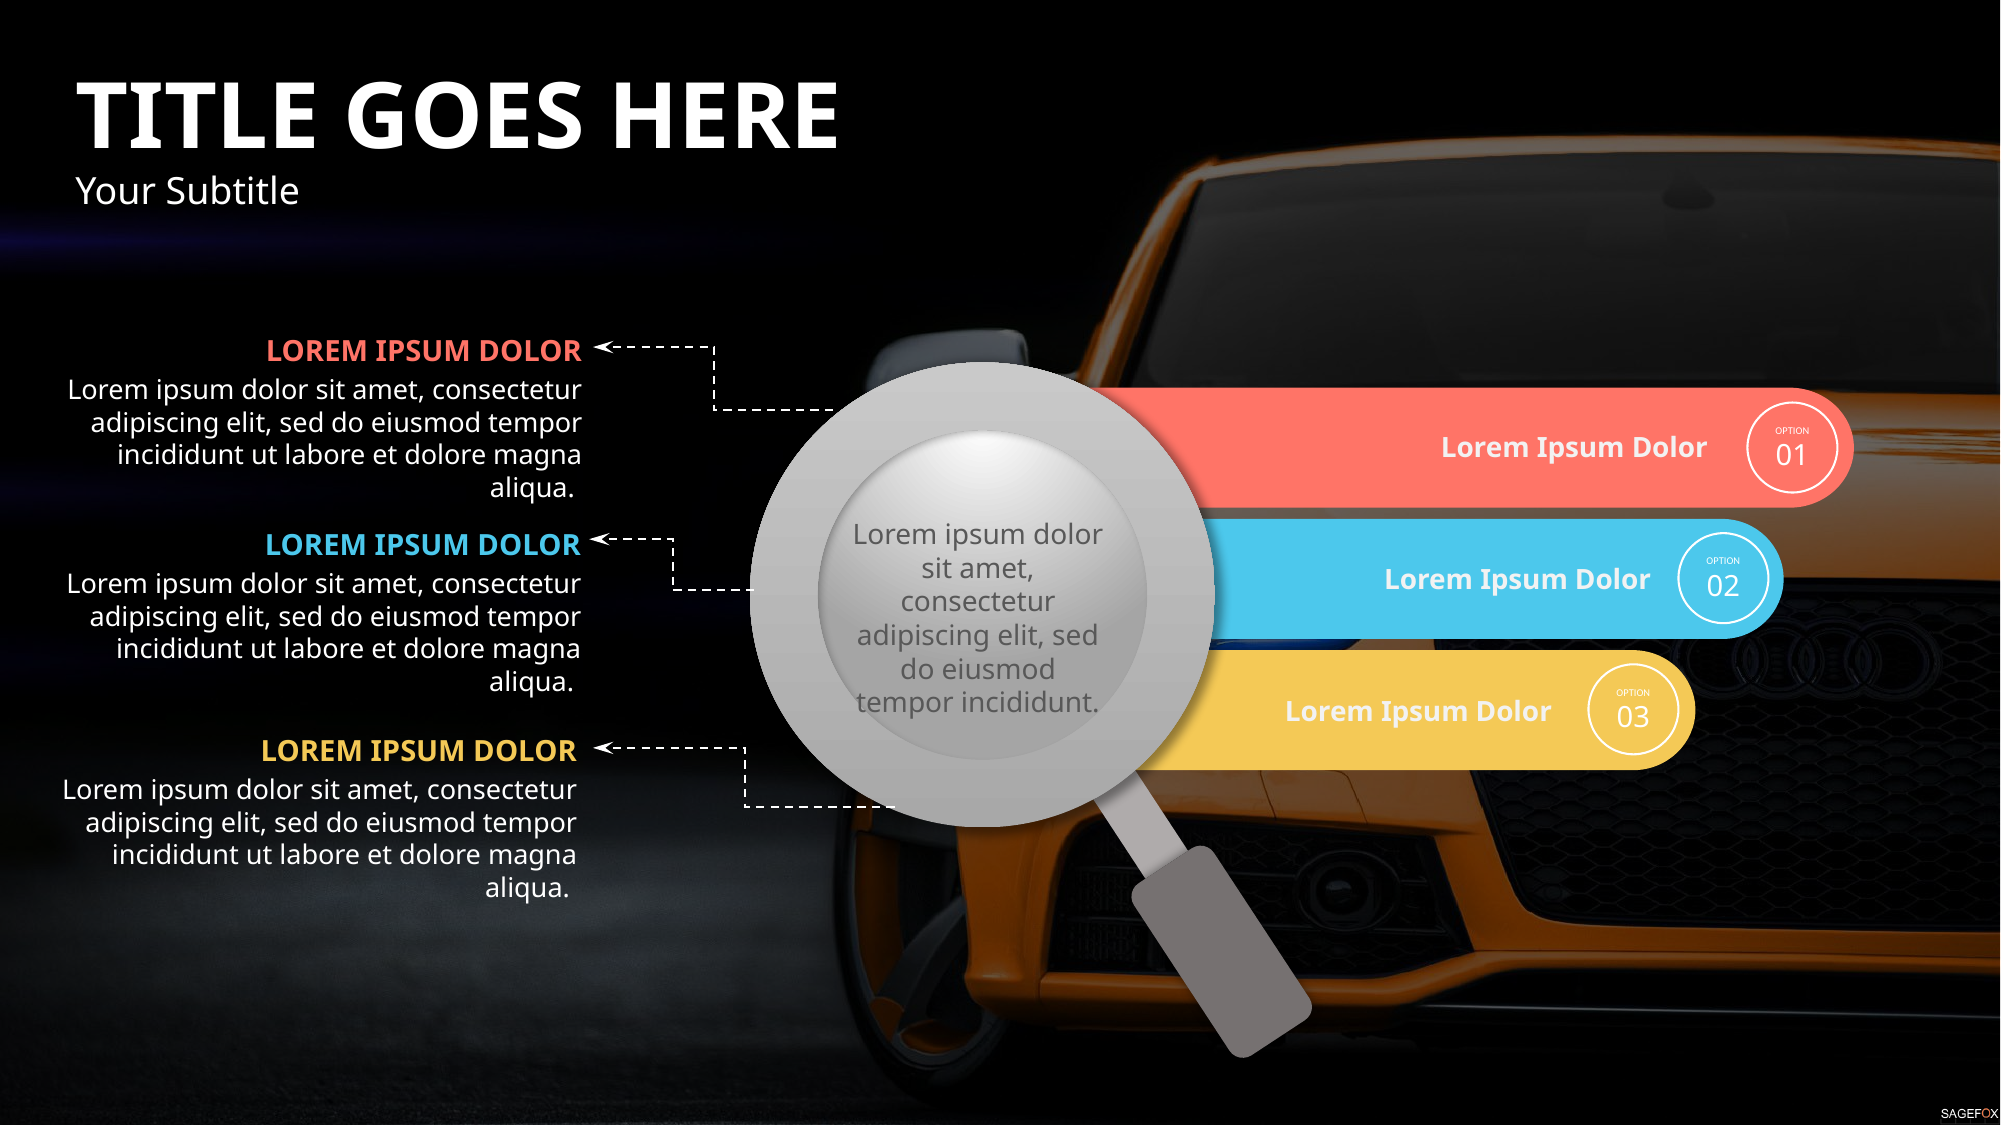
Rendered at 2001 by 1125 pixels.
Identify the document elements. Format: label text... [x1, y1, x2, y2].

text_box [589, 539, 757, 591]
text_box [1270, 387, 1854, 508]
text_box LOREM IPSUM DOLOR Lorem ipsum dolor sit amet, consectetur adipiscing elit, sed do eiusmod tempor incididunt ut labore et dolore magna aliqua. [30, 324, 597, 510]
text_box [592, 347, 836, 410]
picture [0, 0, 2001, 1125]
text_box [1270, 649, 1696, 771]
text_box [592, 747, 898, 808]
text_box LOREM IPSUM DOLOR Lorem ipsum dolor sit amet, consectetur adipiscing elit, sed do eiusmod tempor incididunt ut labore et dolore magna aliqua. [24, 724, 592, 910]
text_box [749, 362, 1270, 1055]
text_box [1270, 518, 1784, 639]
text_box TITLE GOES HERE Your Subtitle [60, 49, 1036, 220]
text_box LOREM IPSUM DOLOR Lorem ipsum dolor sit amet, consectetur adipiscing elit, sed do eiusmod tempor incididunt ut labore et dolore magna aliqua. [29, 518, 596, 704]
